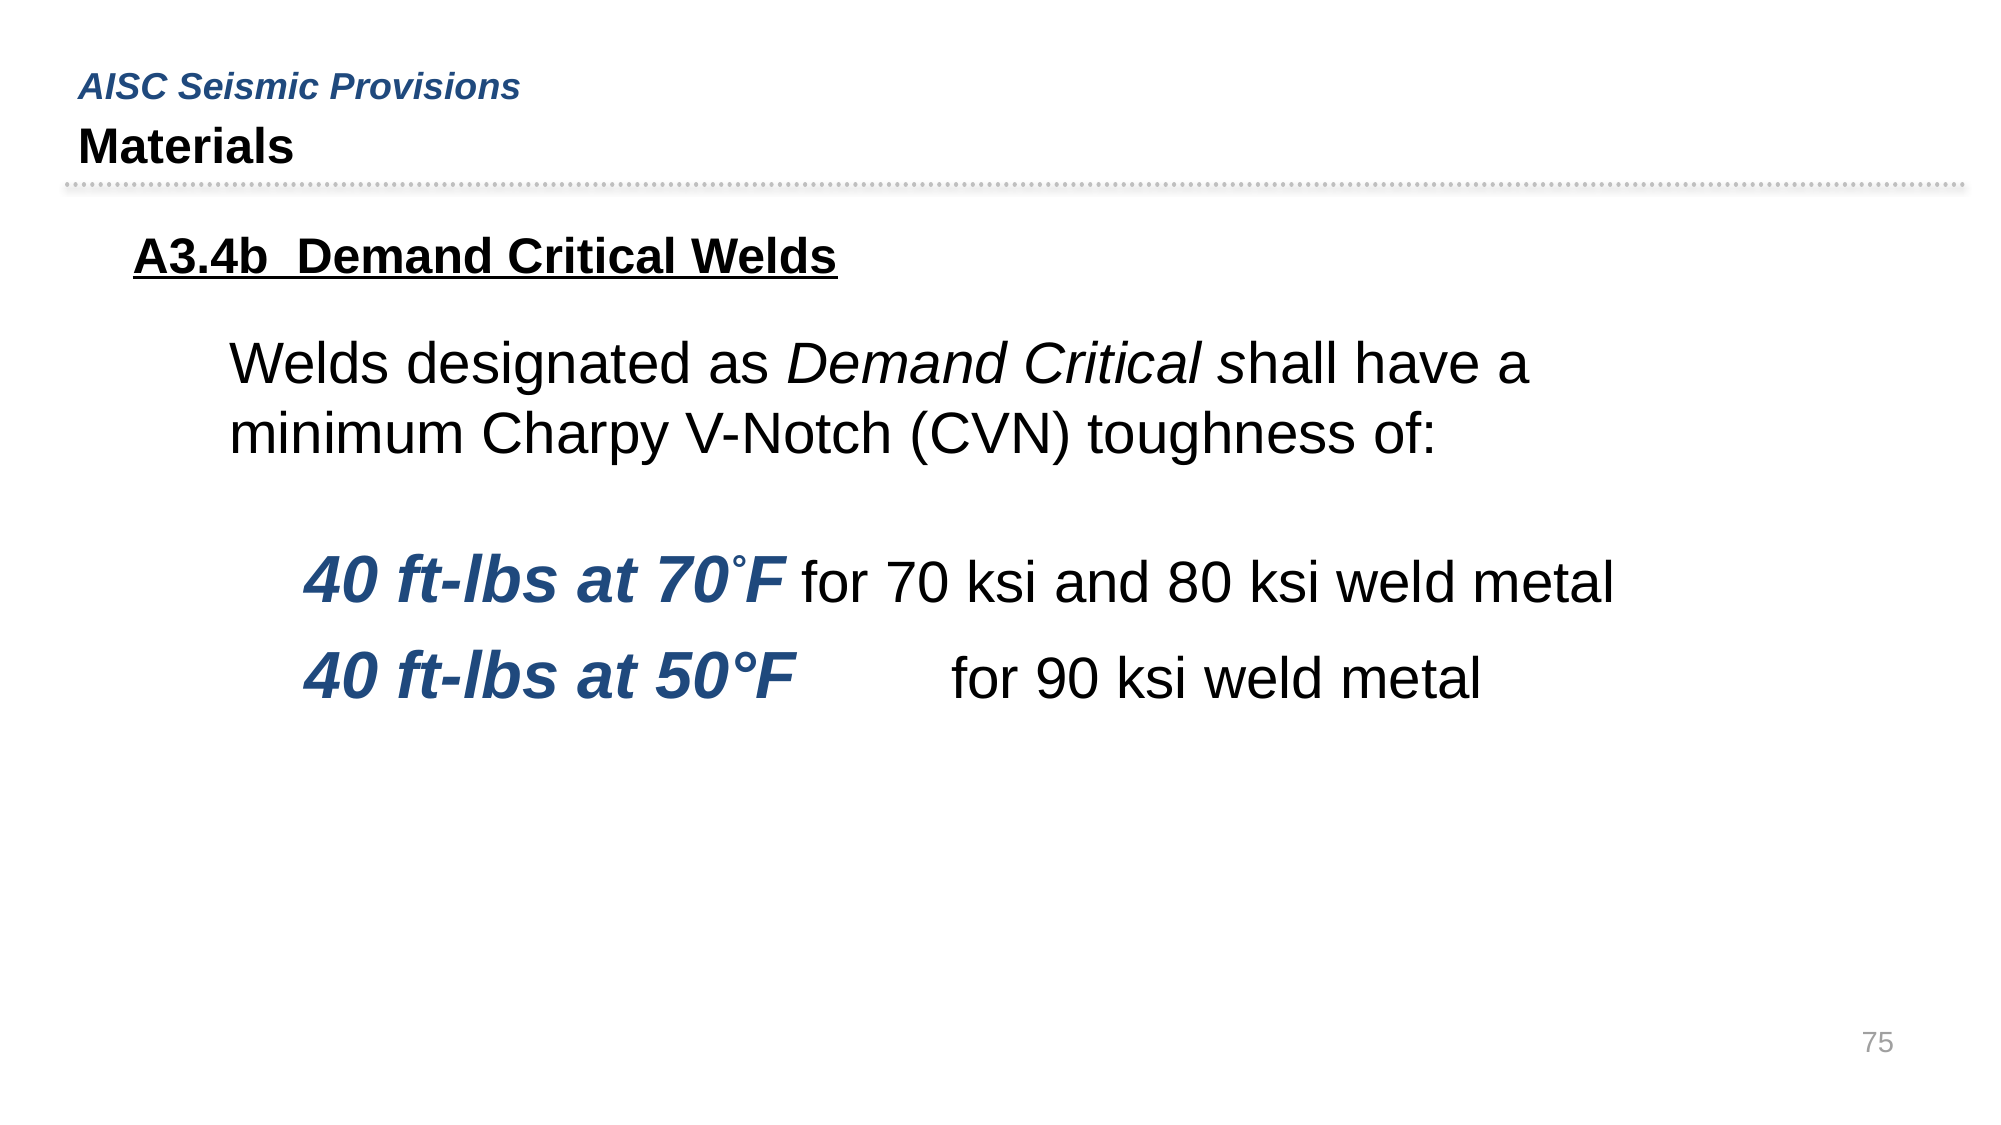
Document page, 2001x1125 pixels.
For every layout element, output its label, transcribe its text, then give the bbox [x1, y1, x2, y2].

text_box A3.4b Demand Critical Welds [117, 215, 1508, 291]
slide_number 75 [1442, 1010, 1910, 1071]
list Materials [62, 106, 1859, 173]
list AISC Seismic Provisions [62, 54, 1859, 102]
text_box Welds designated as Demand Critical shall have a minimum Charpy V-Notch (CVN) toughness of: 40 ft-lbs at 70°F for 70 ksi and 80 ksi weld metal 40 ft-lbs at 50°F for 90 ksi weld metal [214, 318, 1827, 723]
